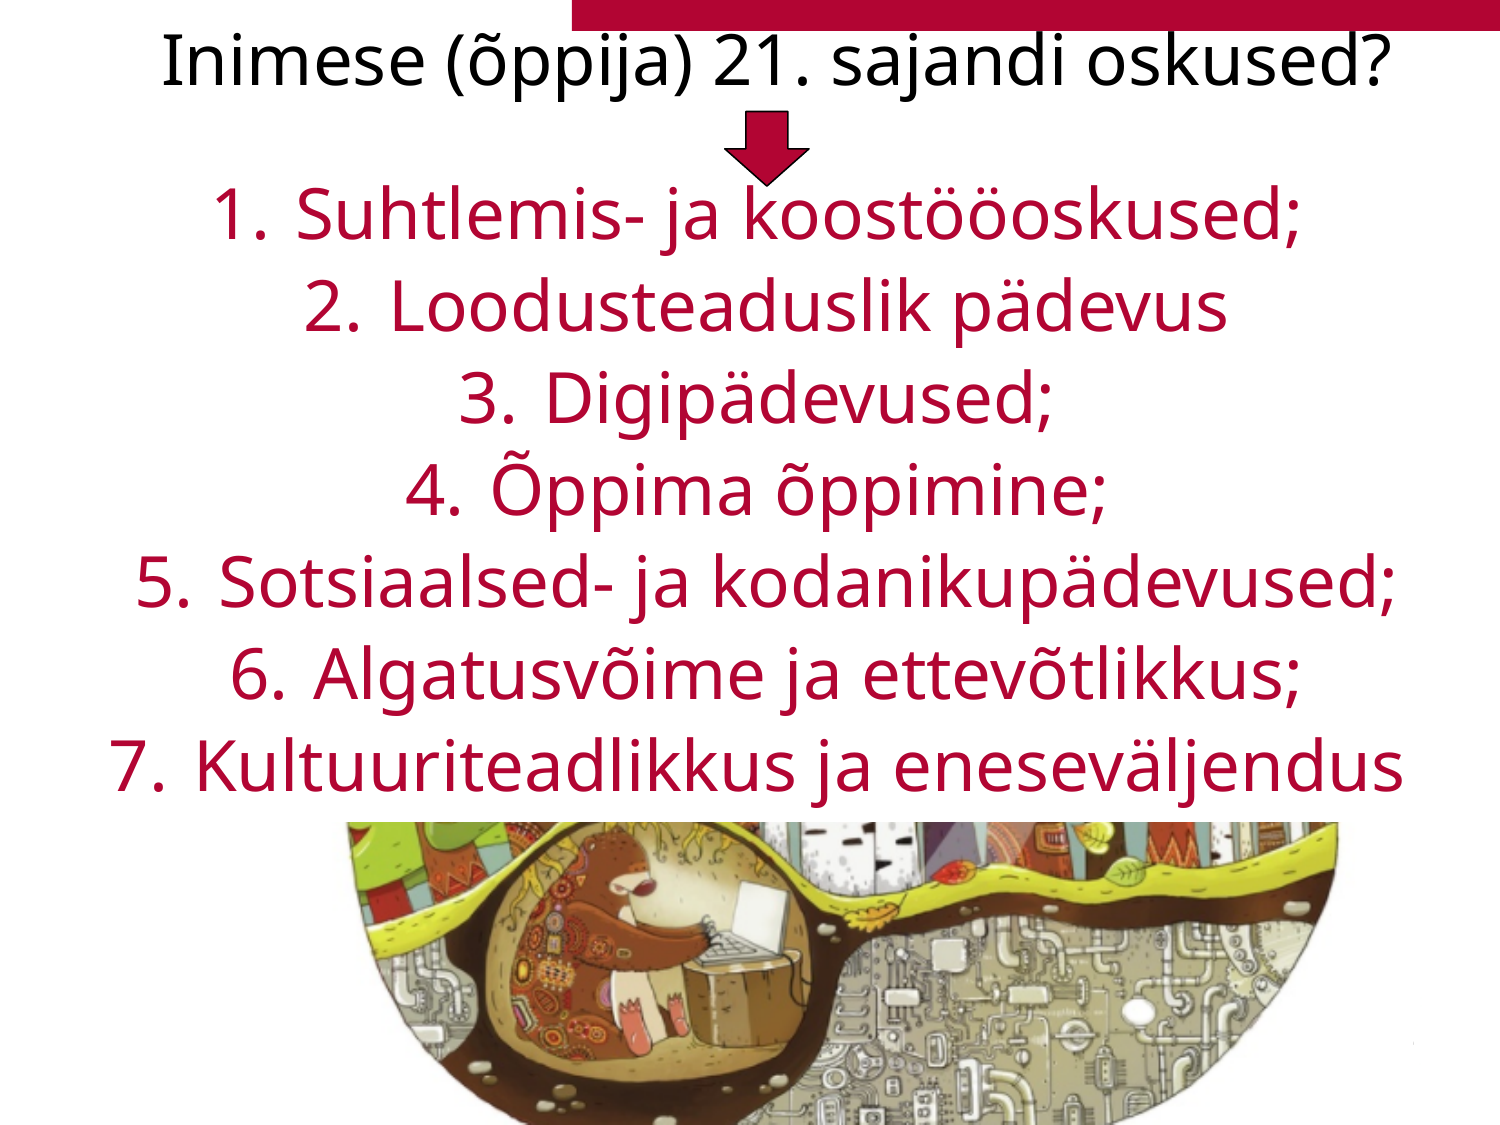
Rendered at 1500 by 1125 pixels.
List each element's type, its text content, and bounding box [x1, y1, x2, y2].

text_box Suhtlemis- ja koostööoskused; Loodusteaduslik pädevus Digipädevused; Õppima õppimine; Sotsiaalsed- ja kodanikupädevused; Algatusvõime ja ettevõtlikkus; Kultuuriteadlikkus ja eneseväljendus [92, 170, 1442, 740]
text_box Inimese (õppija) 21. sajandi oskused? [102, 17, 1452, 124]
picture [205, 822, 1424, 1125]
text_box [724, 111, 810, 170]
